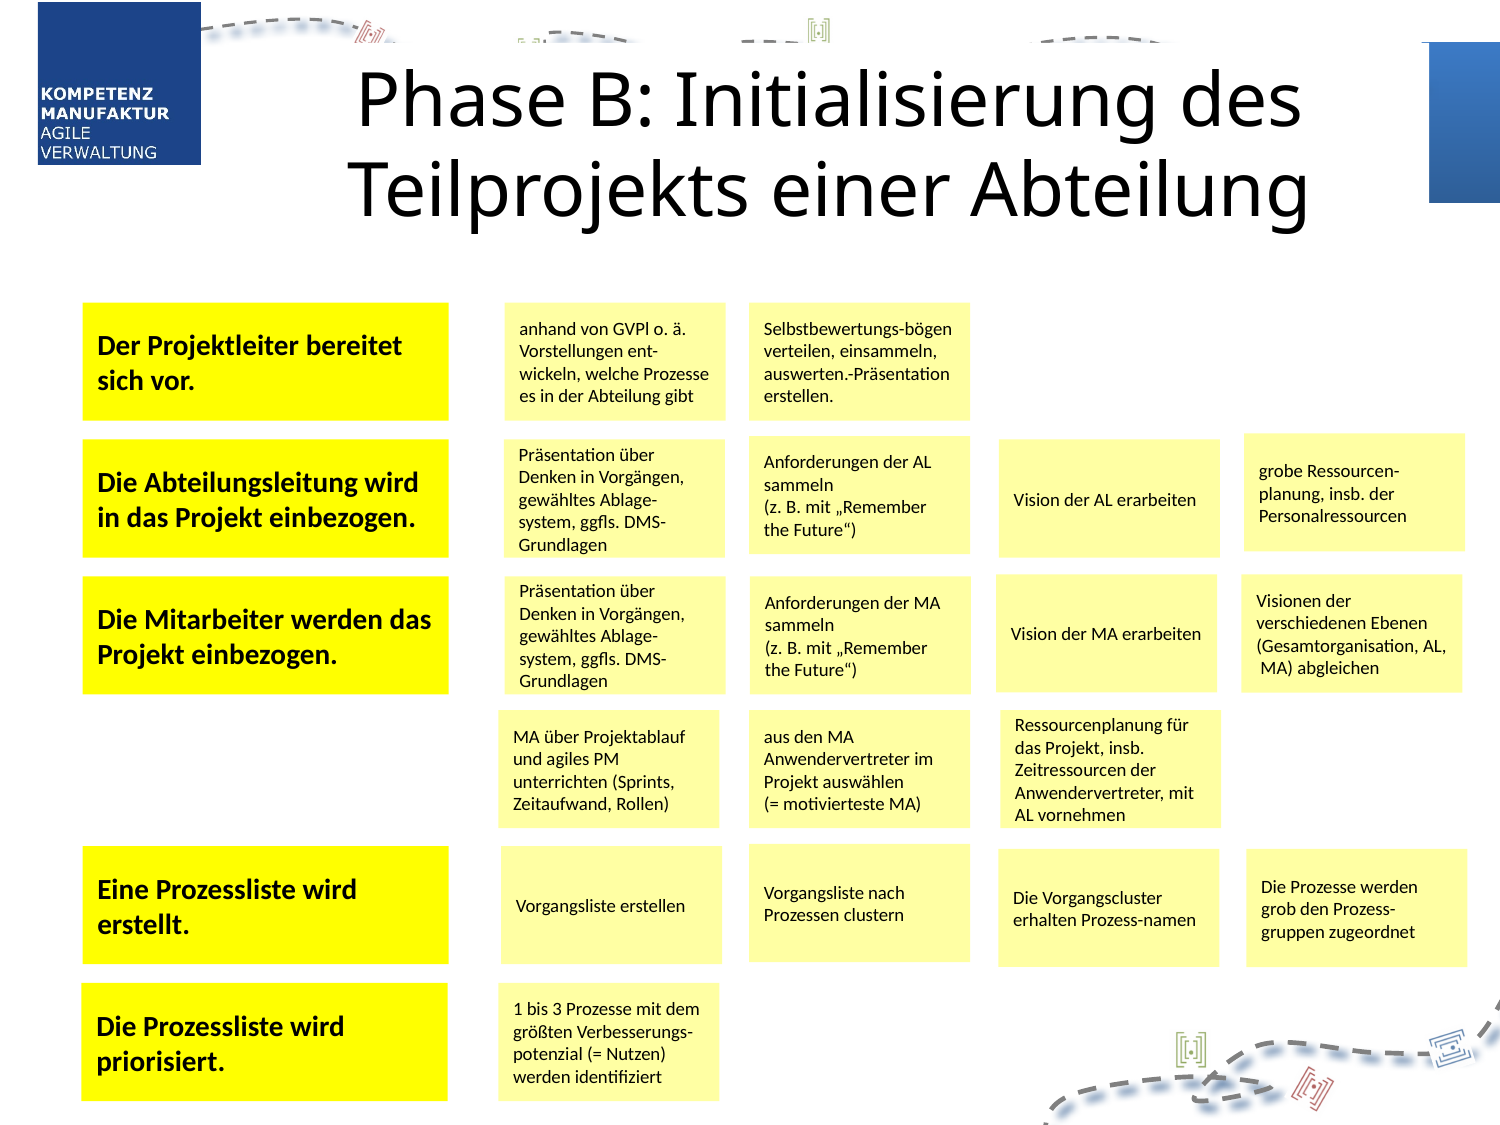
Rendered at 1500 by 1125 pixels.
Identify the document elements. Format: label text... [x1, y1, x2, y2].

text_box anhand von GVPl o. ä. Vorstellungen ent-wickeln, welche Prozesse es in der Abteilung gibt [504, 302, 726, 421]
text_box Der Projektleiter bereitet sich vor. [82, 302, 449, 421]
text_box Die Prozessliste wird priorisiert. [81, 982, 448, 1102]
picture [350, 16, 391, 42]
text_box Eine Prozessliste wird erstellt. [82, 846, 449, 965]
picture [1284, 1061, 1341, 1118]
picture [1424, 1023, 1476, 1075]
text_box grobe Ressourcen-planung, insb. der Personalressourcen [1244, 433, 1466, 552]
text_box Ressourcenplanung für das Projekt, insb. Zeitressourcen der Anwendervertreter, mit AL vornehmen [1000, 710, 1222, 829]
text_box Die Vorgangscluster erhalten Prozess-namen [998, 848, 1220, 967]
picture [513, 36, 544, 42]
picture [1169, 1029, 1211, 1071]
picture [803, 16, 833, 42]
text_box Anforderungen der AL sammeln (z. B. mit „Remember the Future“) [749, 436, 971, 555]
text_box Vorgangsliste nach Prozessen clustern [749, 843, 971, 963]
text_box MA über Projektablauf und agiles PM unterrichten (Sprints, Zeitaufwand, Rollen) [498, 710, 720, 829]
text_box Die Prozesse werden grob den Prozess-gruppen zugeordnet [1246, 848, 1468, 968]
text_box Visionen der verschiedenen Ebenen (Gesamtorganisation, AL, MA) abgleichen [1241, 574, 1463, 693]
text_box Vision der MA erarbeiten [996, 574, 1218, 693]
text_box Die Mitarbeiter werden das Projekt einbezogen. [82, 576, 449, 695]
text_box 1 bis 3 Prozesse mit dem größten Verbesserungs-potenzial (= Nutzen) werden identifiziert [498, 982, 720, 1102]
text_box Anforderungen der MA sammeln (z. B. mit „Remember the Future“) [749, 576, 971, 695]
text_box Vision der AL erarbeiten [998, 439, 1220, 558]
text_box Selbstbewertungs-bögen verteilen, einsammeln, auswerten.-Präsentation erstellen. [749, 302, 971, 421]
picture [37, 2, 201, 165]
text_box aus den MA Anwendervertreter im Projekt auswählen (= motivierteste MA) [749, 710, 971, 829]
text_box Präsentation über Denken in Vorgängen, gewähltes Ablage-system, ggfls. DMS-Grundlagen [504, 576, 726, 695]
text_box Vorgangsliste erstellen [501, 846, 723, 965]
text_box Die Abteilungsleitung wird in das Projekt einbezogen. [82, 439, 449, 558]
text_box Präsentation über Denken in Vorgängen, gewähltes Ablage-system, ggfls. DMS-Grundlagen [503, 439, 725, 558]
title Phase B: Initialisierung des Teilprojekts einer Abteilung [229, 42, 1430, 241]
